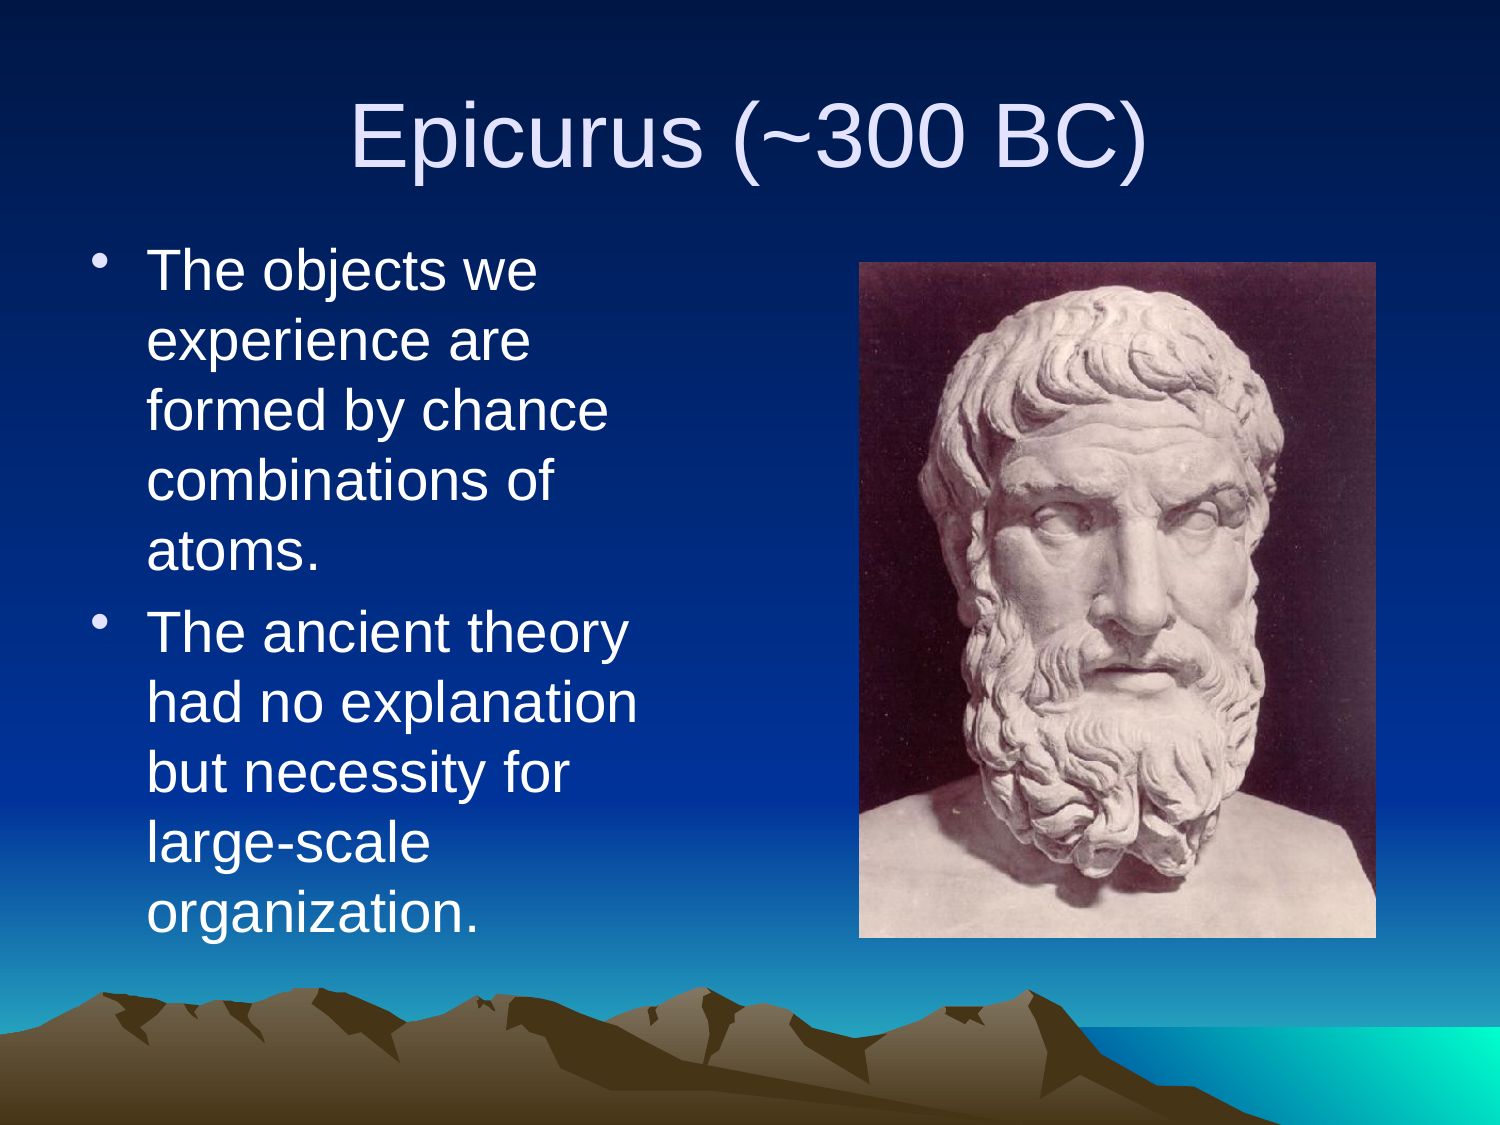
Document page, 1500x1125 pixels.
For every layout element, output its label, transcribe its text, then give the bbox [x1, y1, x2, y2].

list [859, 262, 1376, 938]
list The objects we experience are formed by chance combinations of atoms. The ancient theory had no explanation but necessity for large-scale organization. [75, 224, 738, 1000]
title Epicurus (~300 BC) [75, 37, 1425, 225]
